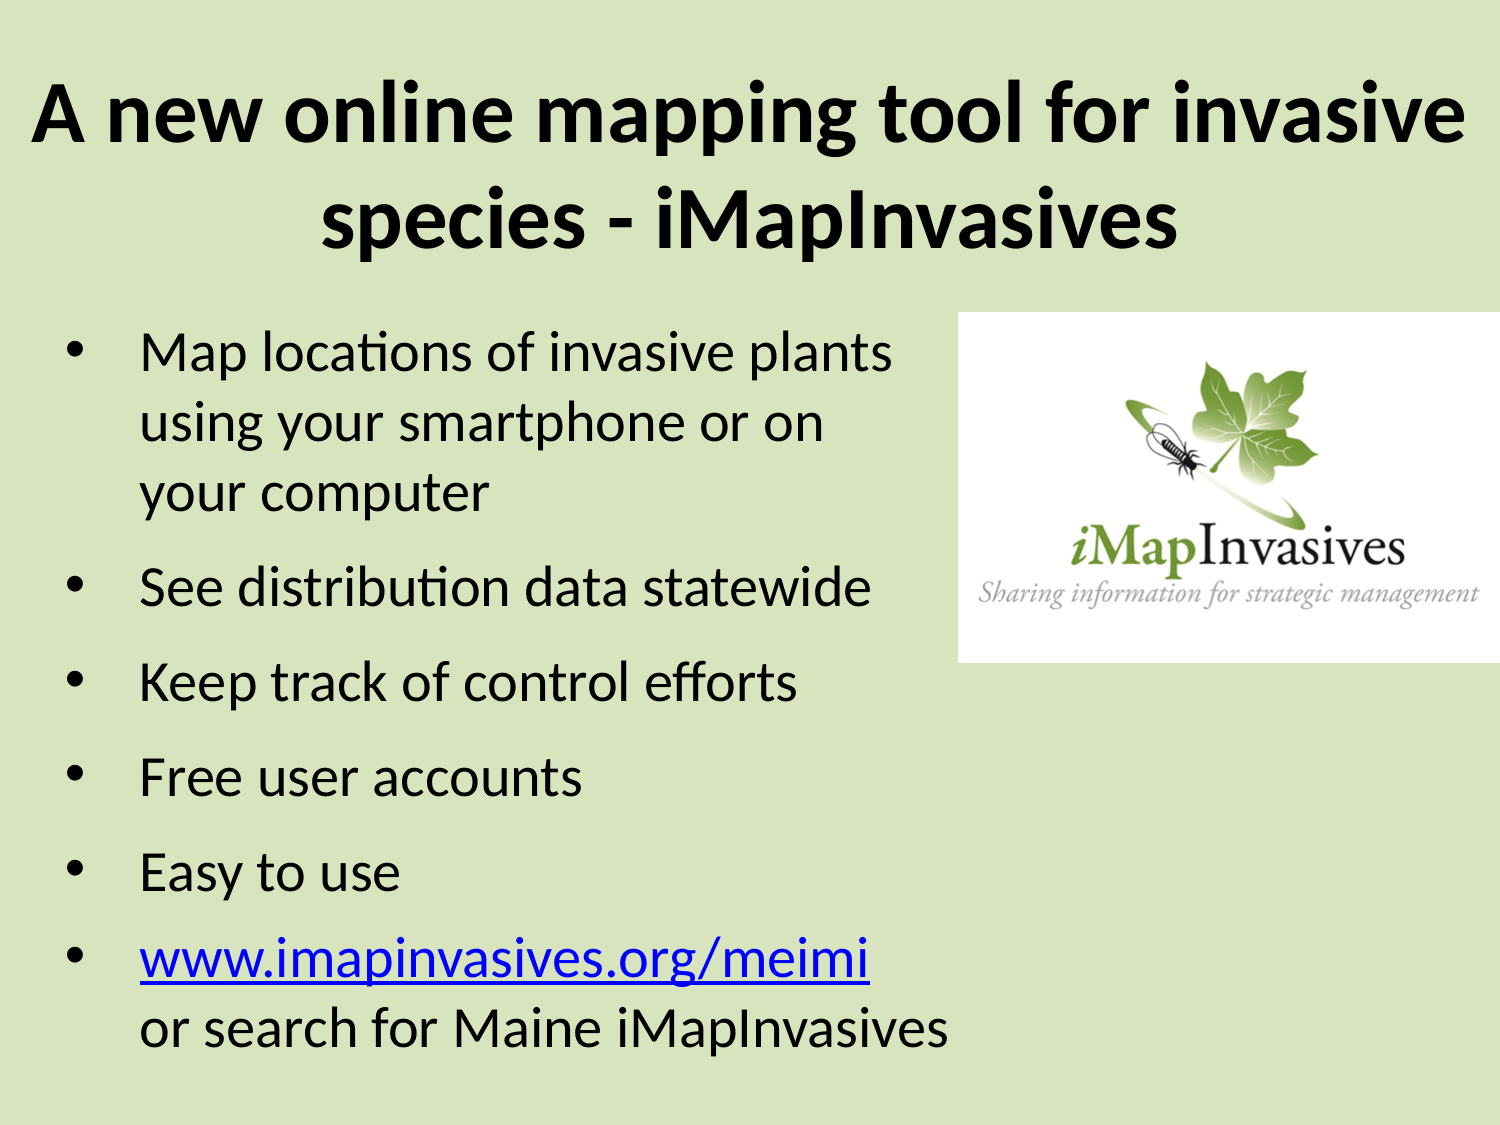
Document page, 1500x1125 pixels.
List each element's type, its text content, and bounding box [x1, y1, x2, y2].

text_box www.imapinvasives.org/meimi or search for Maine iMapInvasives [49, 911, 1188, 1125]
title A new online mapping tool for invasive species - iMapInvasives [0, 45, 1500, 275]
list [958, 312, 1500, 663]
text_box Map locations of invasive plants using your smartphone or on your computer See distribution data statewide Keep track of control efforts Free user accounts Easy to use [49, 305, 938, 911]
